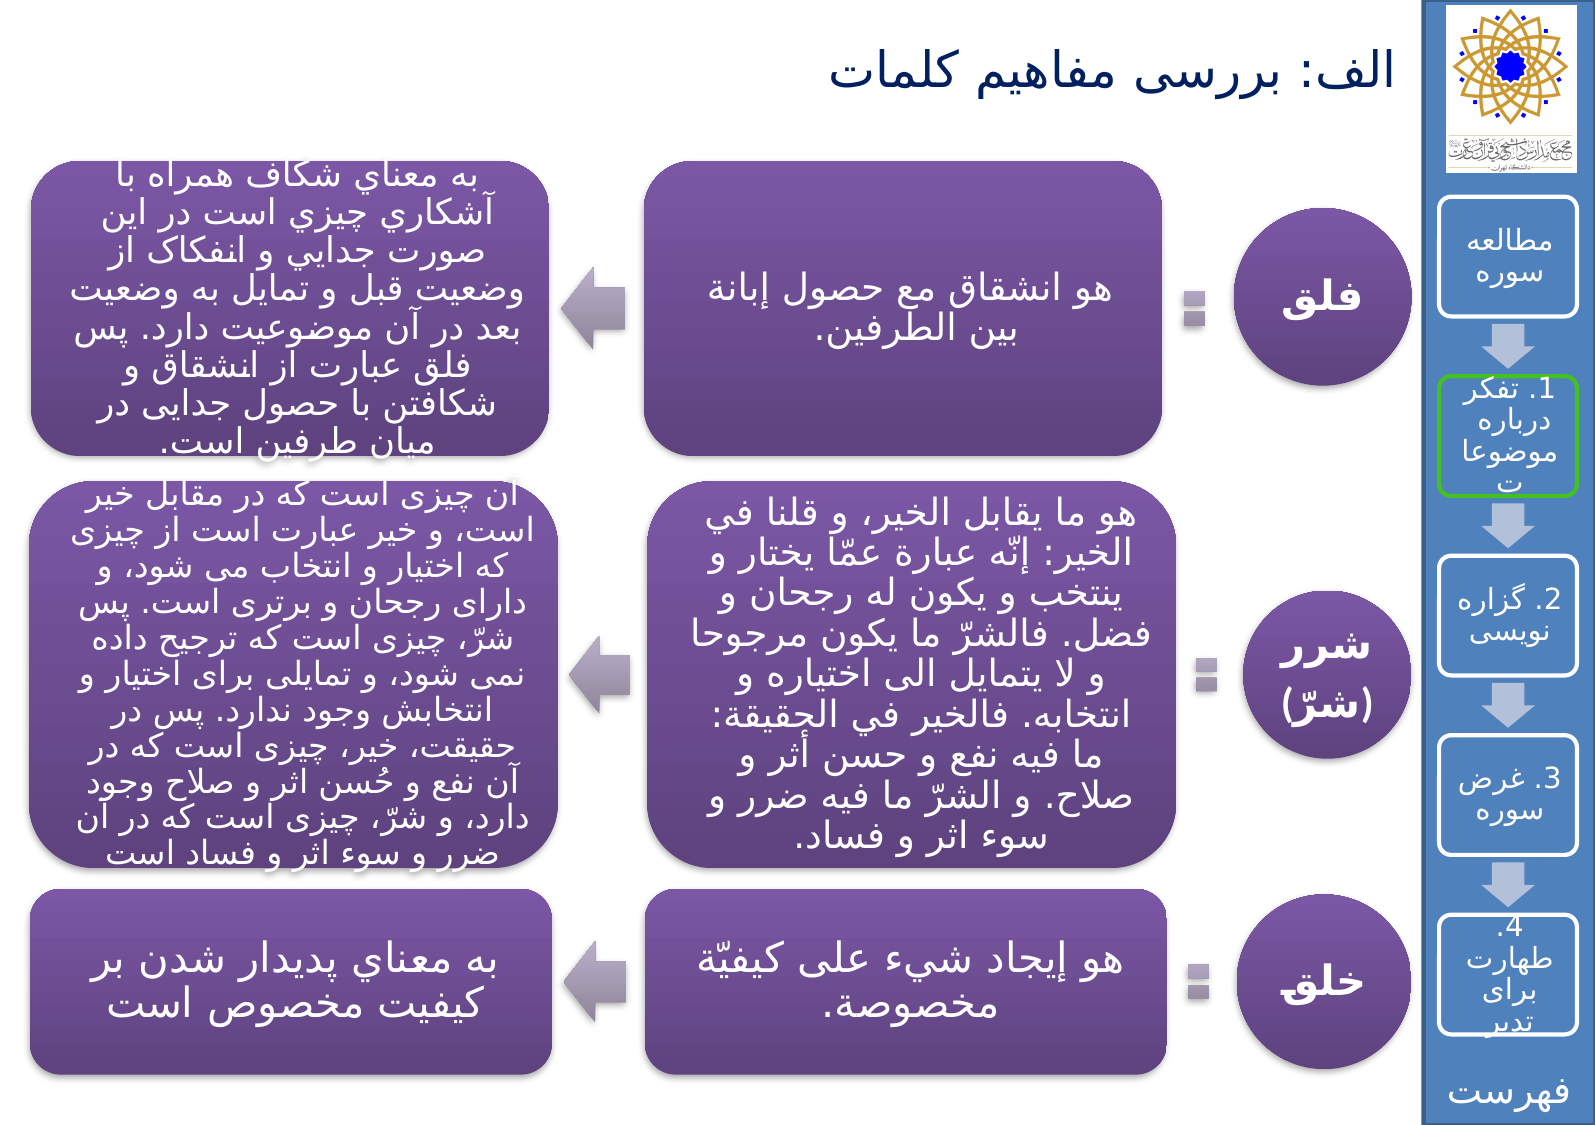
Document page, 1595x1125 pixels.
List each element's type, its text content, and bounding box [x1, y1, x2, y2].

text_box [5, 857, 1412, 1107]
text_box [5, 455, 1412, 857]
title الف: بررسی مفاهیم کلمات [29, 8, 1412, 126]
picture [1446, 5, 1577, 173]
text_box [5, 160, 1412, 455]
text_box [1438, 195, 1578, 1036]
